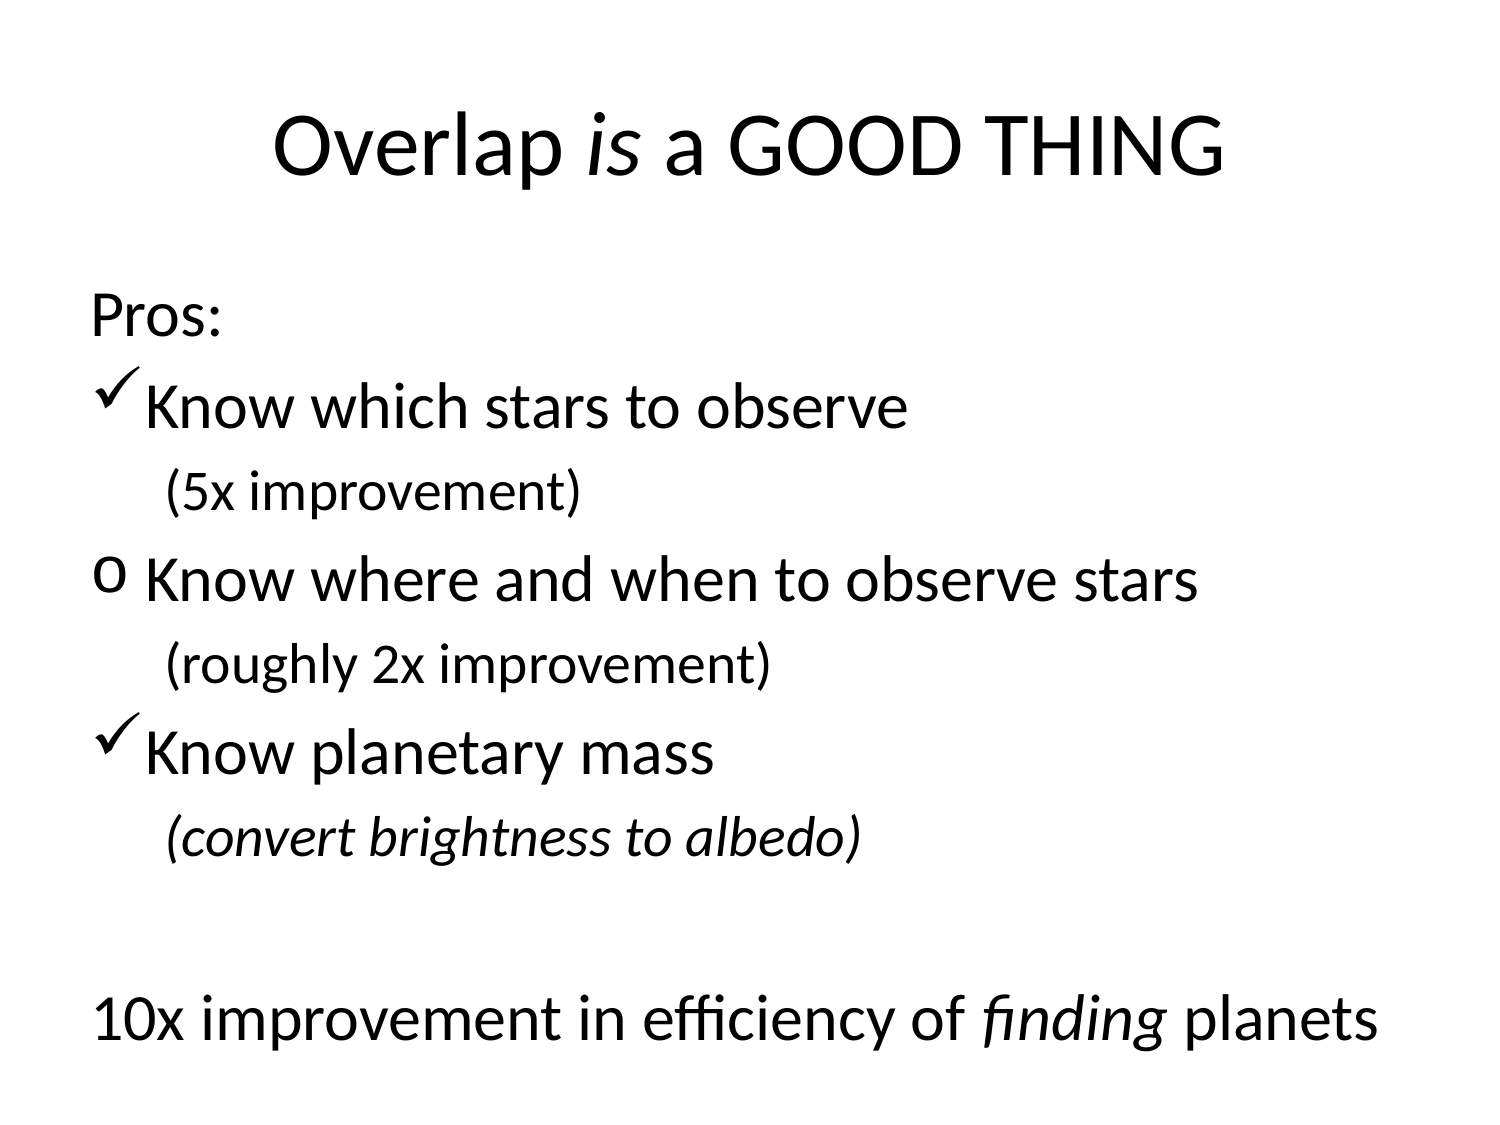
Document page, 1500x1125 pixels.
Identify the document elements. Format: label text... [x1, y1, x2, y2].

title Overlap is a GOOD THING [75, 45, 1425, 233]
list Pros: Know which stars to observe (5x improvement) Know where and when to observe stars (roughly 2x improvement) Know planetary mass (convert brightness to albedo) 10x improvement in efficiency of finding planets [75, 262, 1425, 1069]
